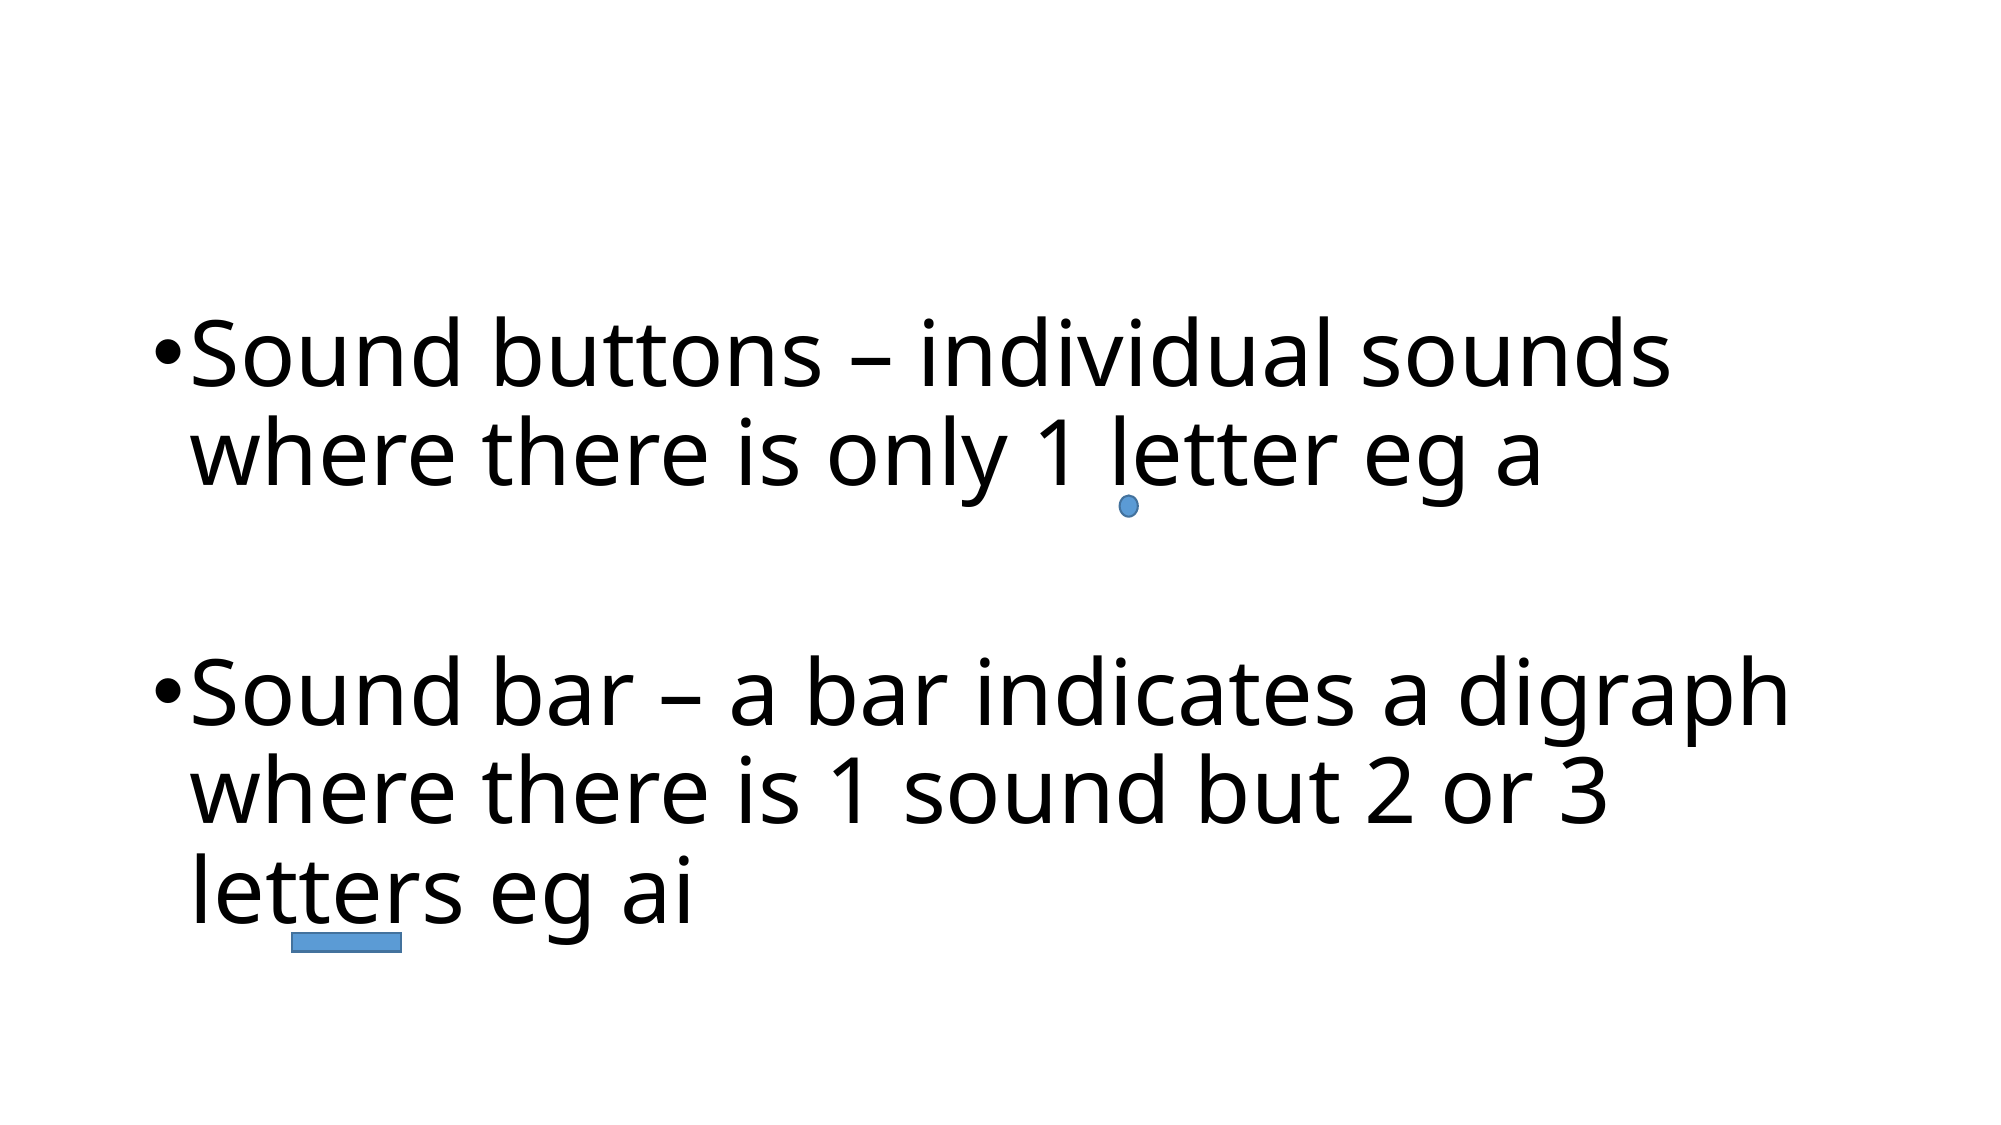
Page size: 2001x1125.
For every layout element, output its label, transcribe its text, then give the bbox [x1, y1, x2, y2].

list Sound buttons – individual sounds where there is only 1 letter eg a Sound bar – a bar indicates a digraph where there is 1 sound but 2 or 3 letters eg ai [137, 299, 1863, 1014]
text_box [1118, 494, 1139, 518]
text_box [291, 932, 402, 953]
